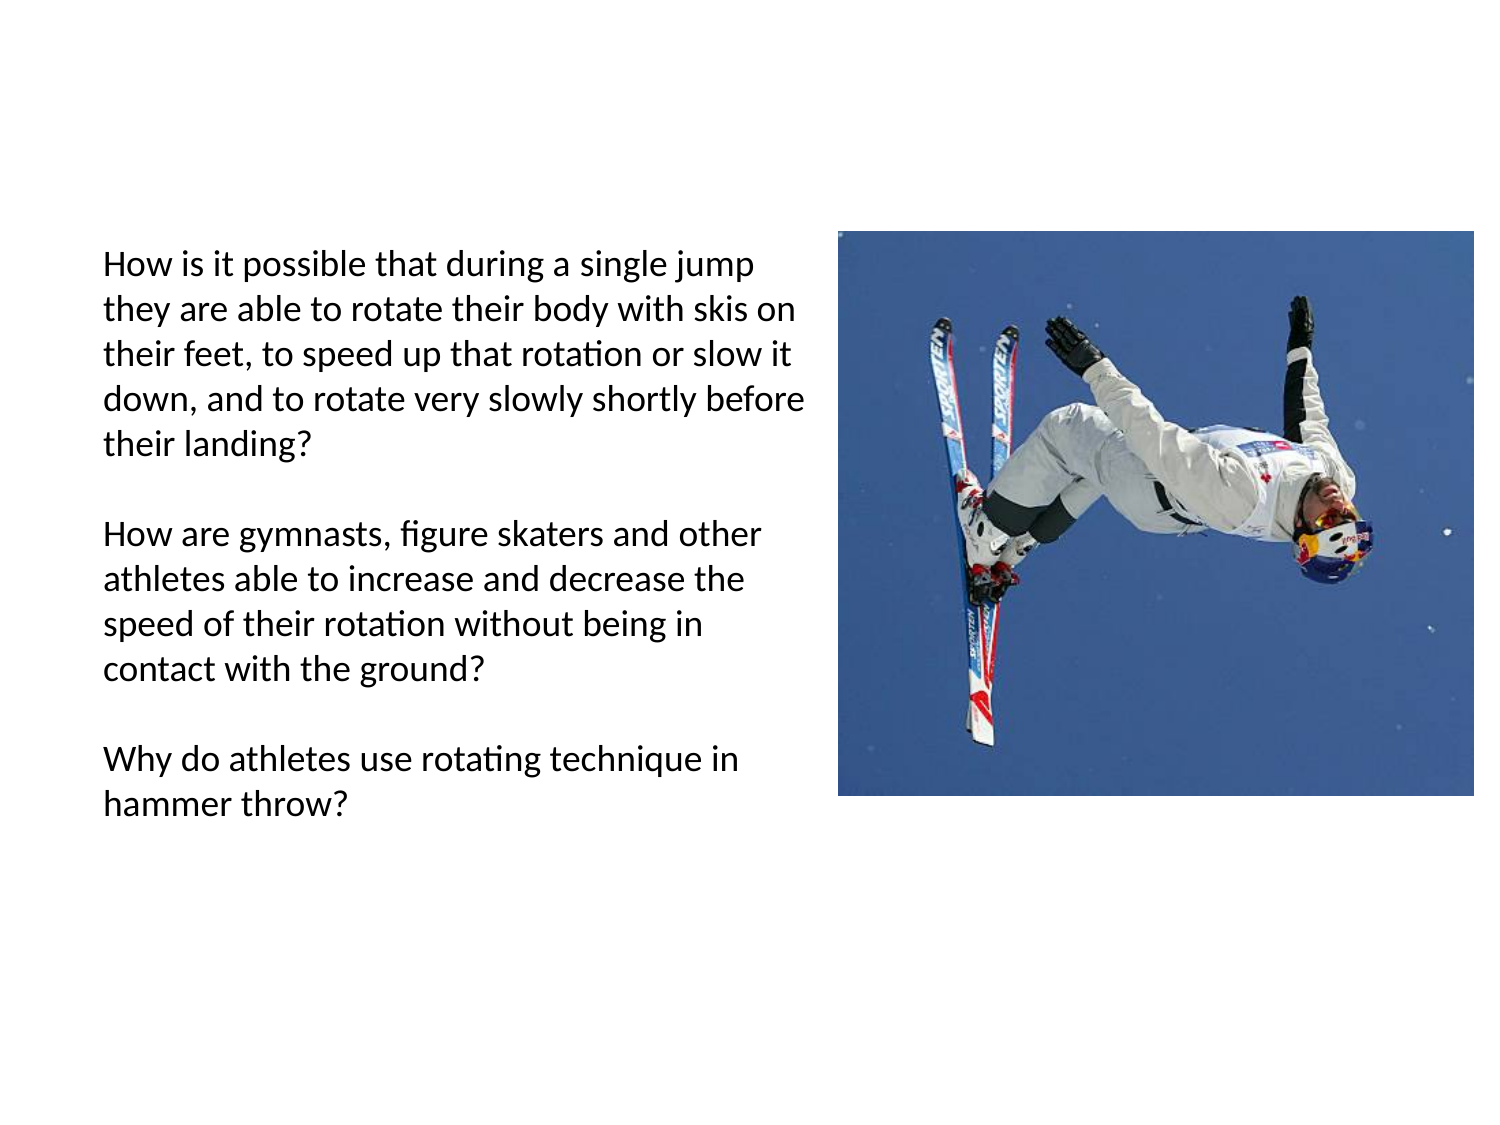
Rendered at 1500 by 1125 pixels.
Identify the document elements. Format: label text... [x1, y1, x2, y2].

text_box How is it possible that during a single jump they are able to rotate their body with skis on their feet, to speed up that rotation or slow it down, and to rotate very slowly shortly before their landing? How are gymnasts, figure skaters and other athletes able to increase and decrease the speed of their rotation without being in contact with the ground? Why do athletes use rotating technique in hammer throw? [88, 231, 839, 832]
picture [838, 231, 1474, 797]
